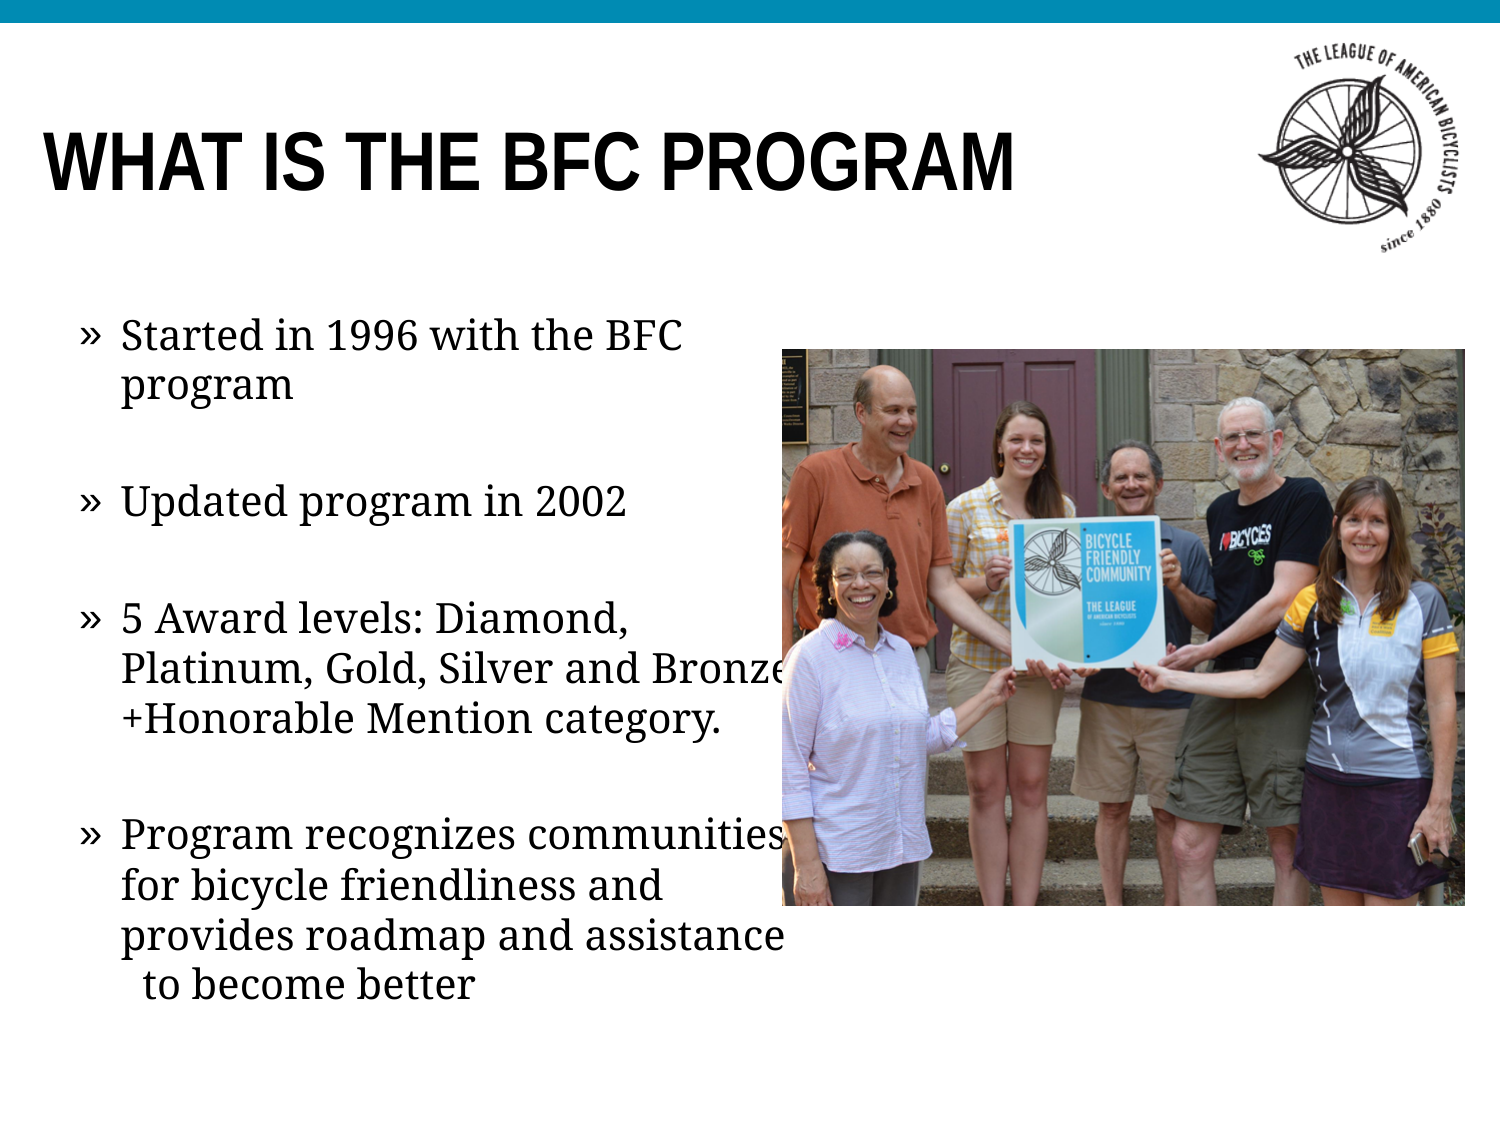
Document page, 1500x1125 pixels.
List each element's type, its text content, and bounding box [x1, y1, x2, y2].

picture [782, 349, 1466, 907]
title What is the bfc program [43, 43, 1249, 272]
list Started in 1996 with the BFC program Updated program in 2002 5 Award levels: Diamond, Platinum, Gold, Silver and Bronze +Honorable Mention category. Program recognizes communities for bicycle friendliness and provides roadmap and assistance to become better [43, 236, 826, 1080]
text_box [0, 0, 1500, 21]
picture [1251, 35, 1466, 257]
